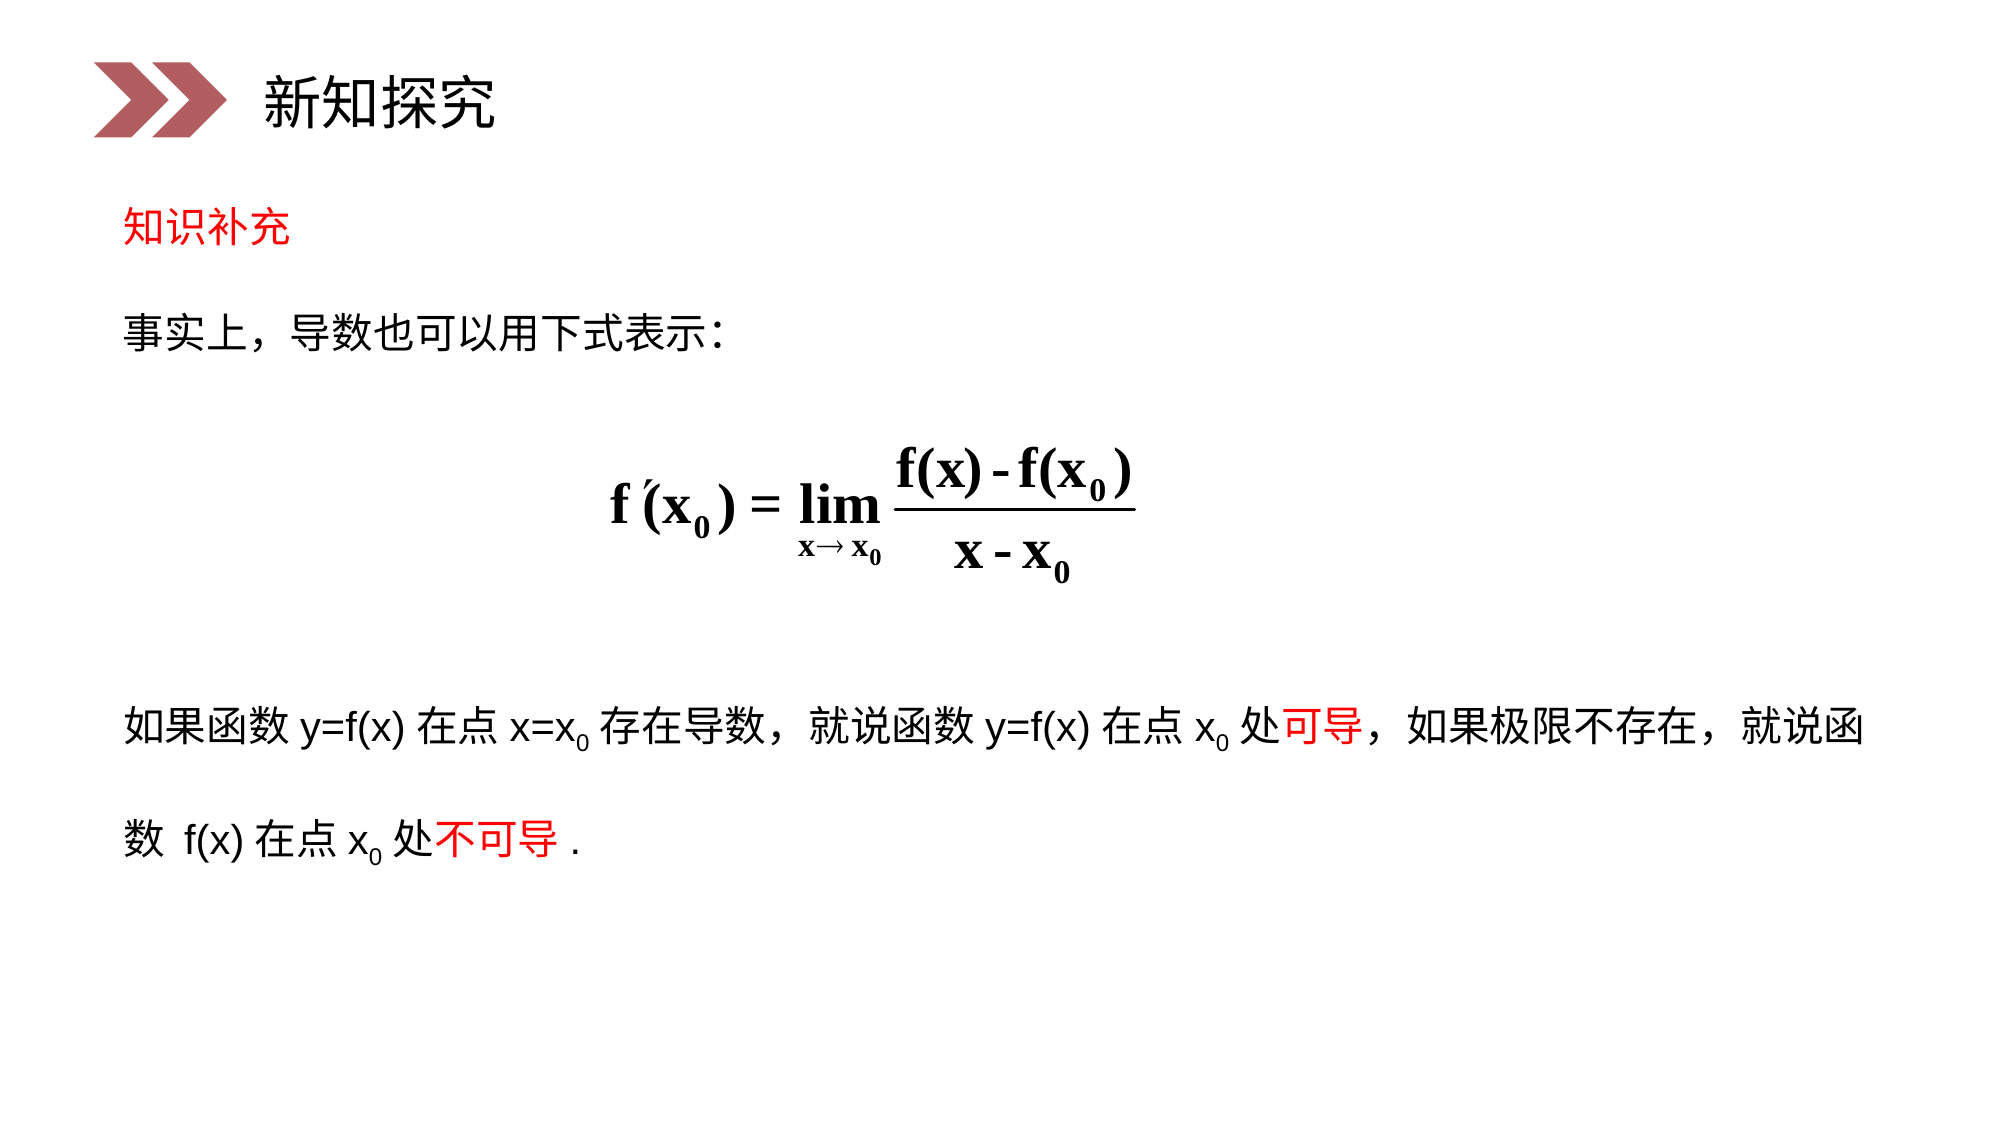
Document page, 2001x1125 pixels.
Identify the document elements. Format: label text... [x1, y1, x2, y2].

text_box 知识补充 [109, 193, 306, 259]
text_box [544, 433, 1146, 596]
text_box 新知探究 [248, 66, 1088, 137]
text_box 如果函数y=f(x)在点x=x0存在导数，就说函数y=f(x)在点x0处可导，如果极限不存在，就说函数 f(x)在点x0处不可导. [108, 635, 1906, 878]
text_box 事实上，导数也可以用下式表示： [108, 299, 1195, 364]
